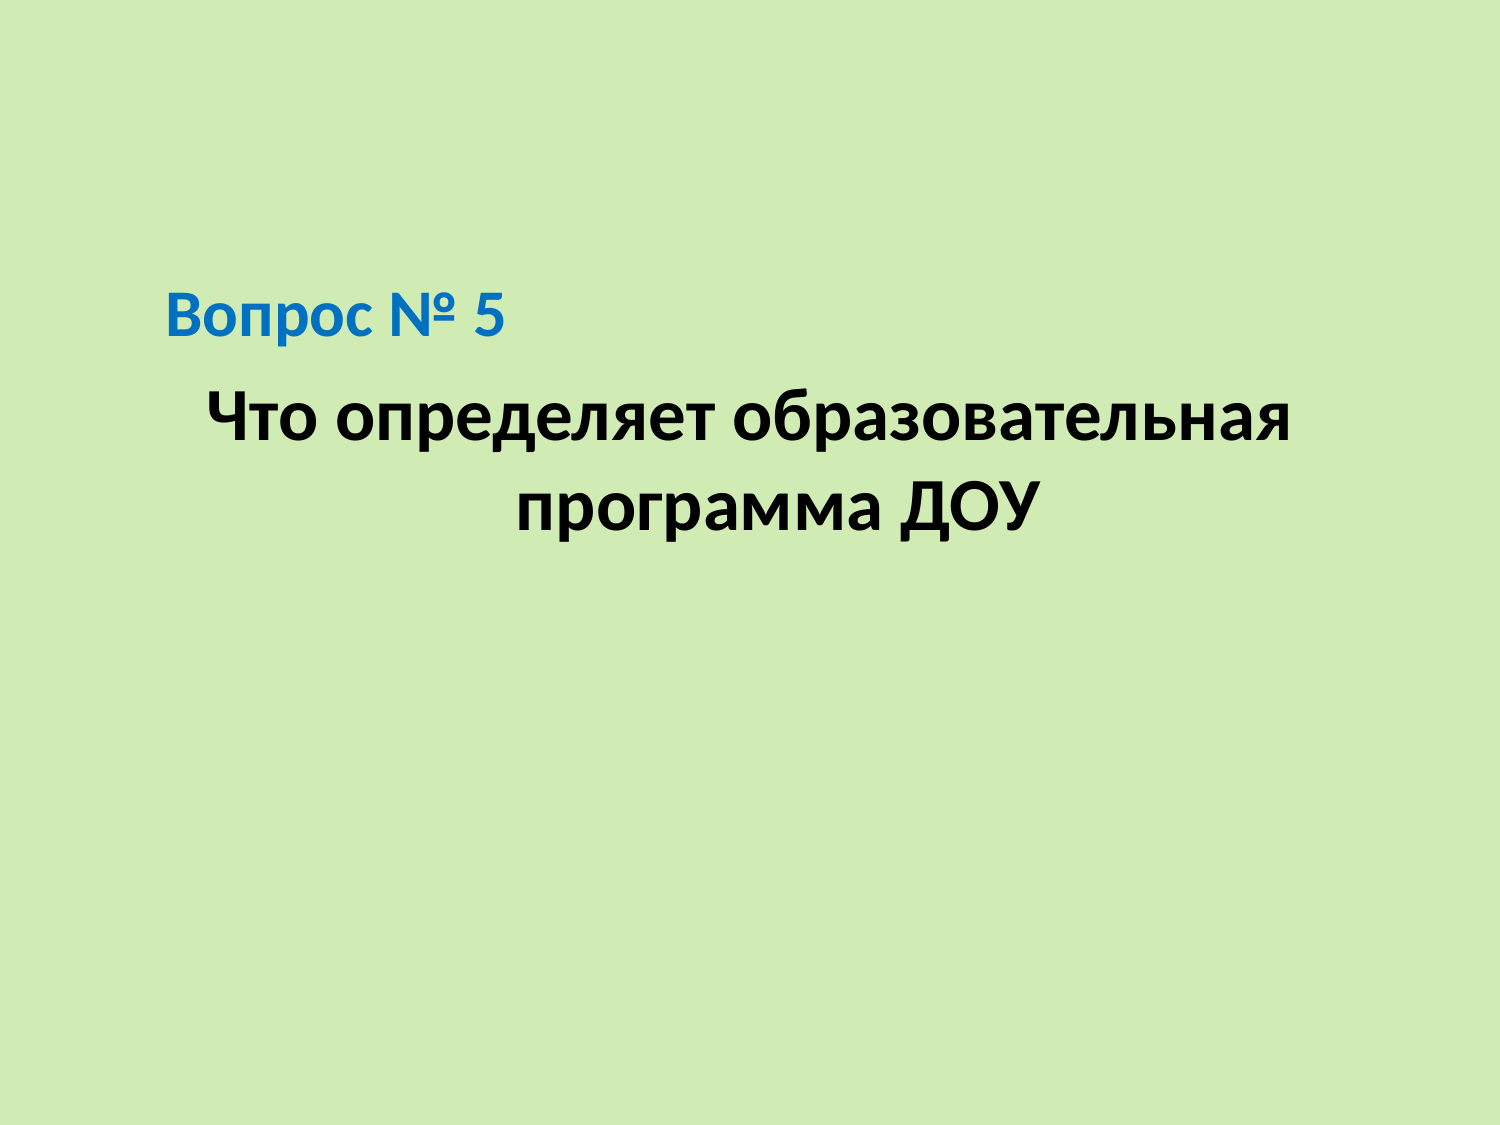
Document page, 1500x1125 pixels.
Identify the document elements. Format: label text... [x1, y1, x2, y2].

list Вопрос № 5 Что определяет образовательная программа ДОУ [75, 262, 1425, 1005]
